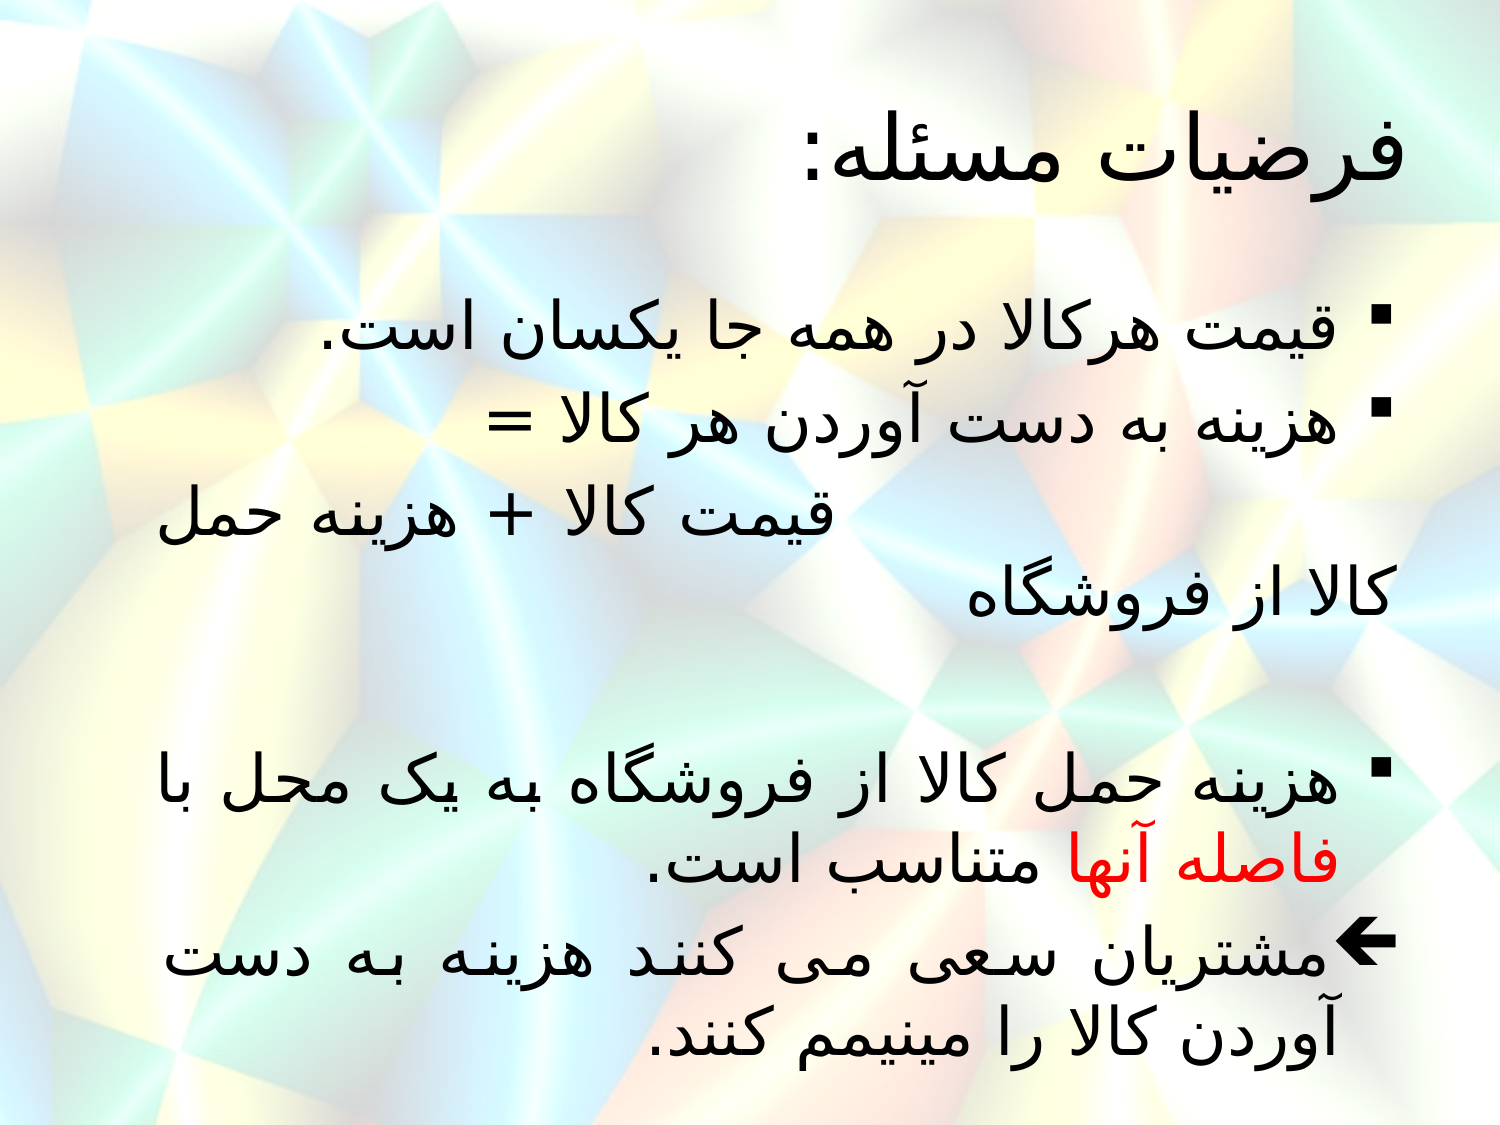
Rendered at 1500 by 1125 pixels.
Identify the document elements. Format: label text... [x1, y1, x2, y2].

title فرضیات مسئله: [75, 50, 1425, 238]
list قیمت هرکالا در همه جا یکسان است. هزینه به دست آوردن هر کالا = قیمت کالا + هزینه حمل کالا از فروشگاه هزینه حمل کالا از فروشگاه به یک محل با فاصله آنها متناسب است. مشتریان سعی می کنند هزینه به دست آوردن کالا را مینیمم کنند. [137, 275, 1413, 1125]
